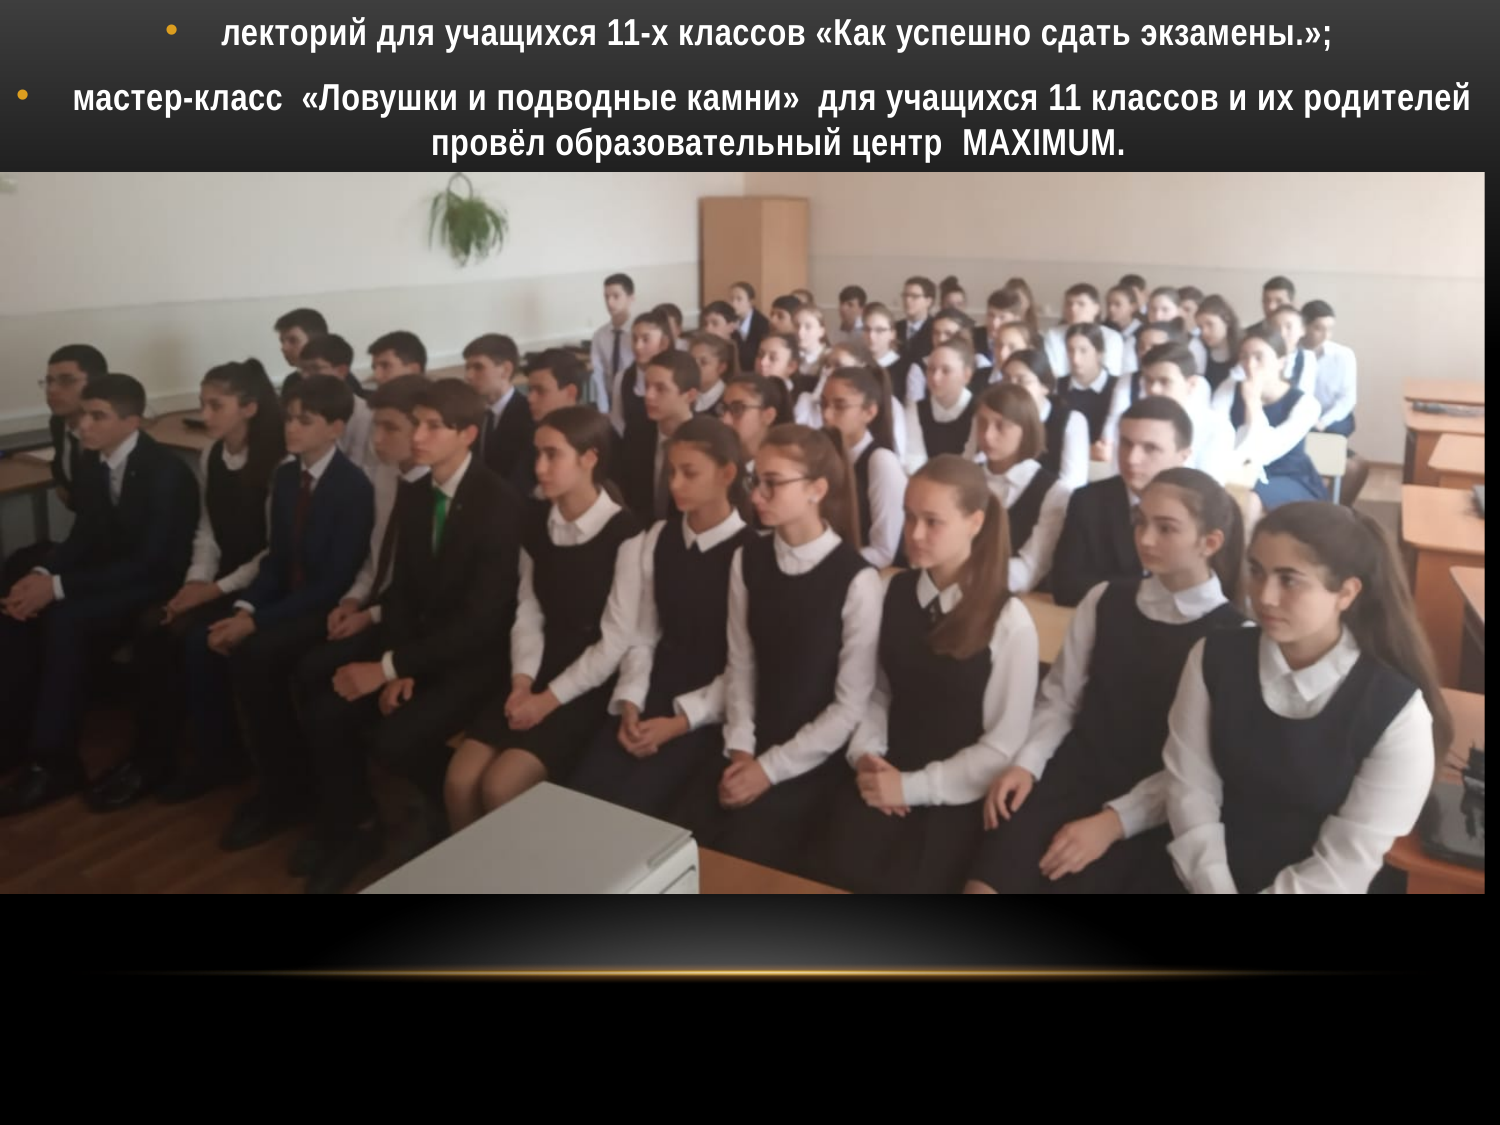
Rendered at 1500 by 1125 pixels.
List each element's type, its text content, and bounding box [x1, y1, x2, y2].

picture [0, 172, 1500, 1125]
list лекторий для учащихся 11-х классов «Как успешно сдать экзамены.»; мастер-класс «Ловушки и подводные камни» для учащихся 11 классов и их родителей провёл образовательный центр MAXIMUM. [0, 0, 1500, 223]
